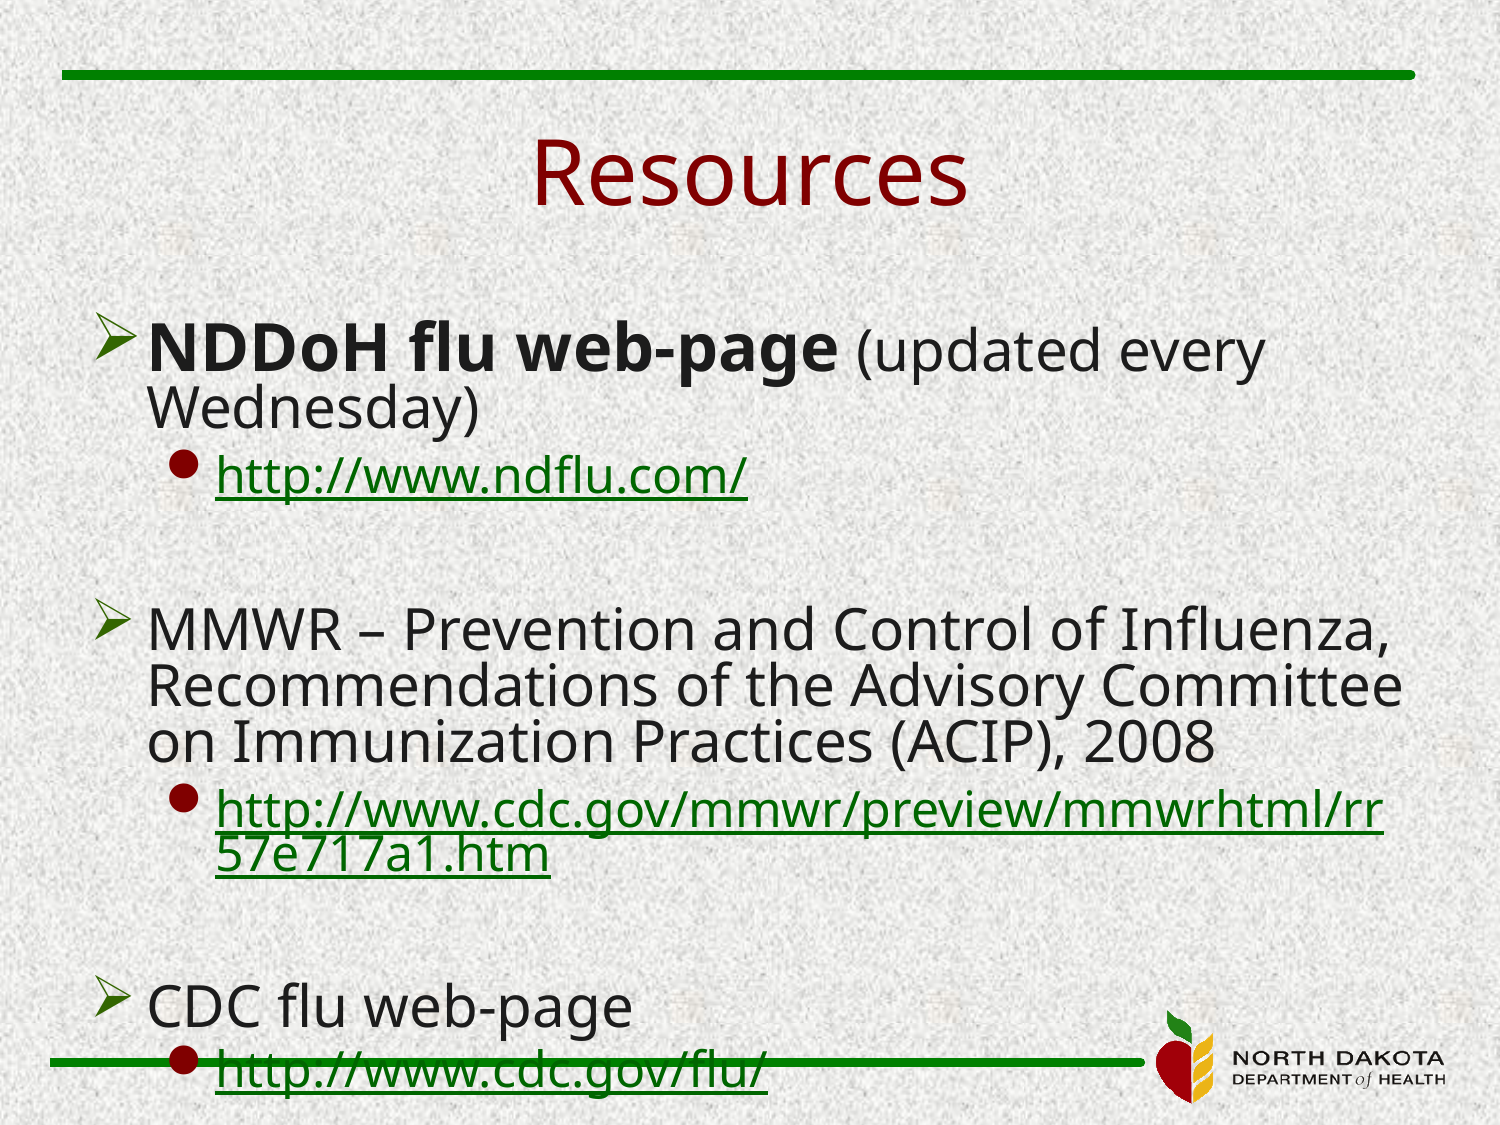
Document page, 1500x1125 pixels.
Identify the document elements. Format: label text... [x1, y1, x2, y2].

list NDDoH flu web-page (updated every Wednesday) http://www.ndflu.com/ MMWR – Prevention and Control of Influenza, Recommendations of the Advisory Committee on Immunization Practices (ACIP), 2008 http://www.cdc.gov/mmwr/preview/mmwrhtml/rr57e717a1.htm CDC flu web-page http://www.cdc.gov/flu/ [74, 312, 1426, 1013]
picture [0, 0, 1500, 1125]
title Resources [74, 74, 1426, 263]
